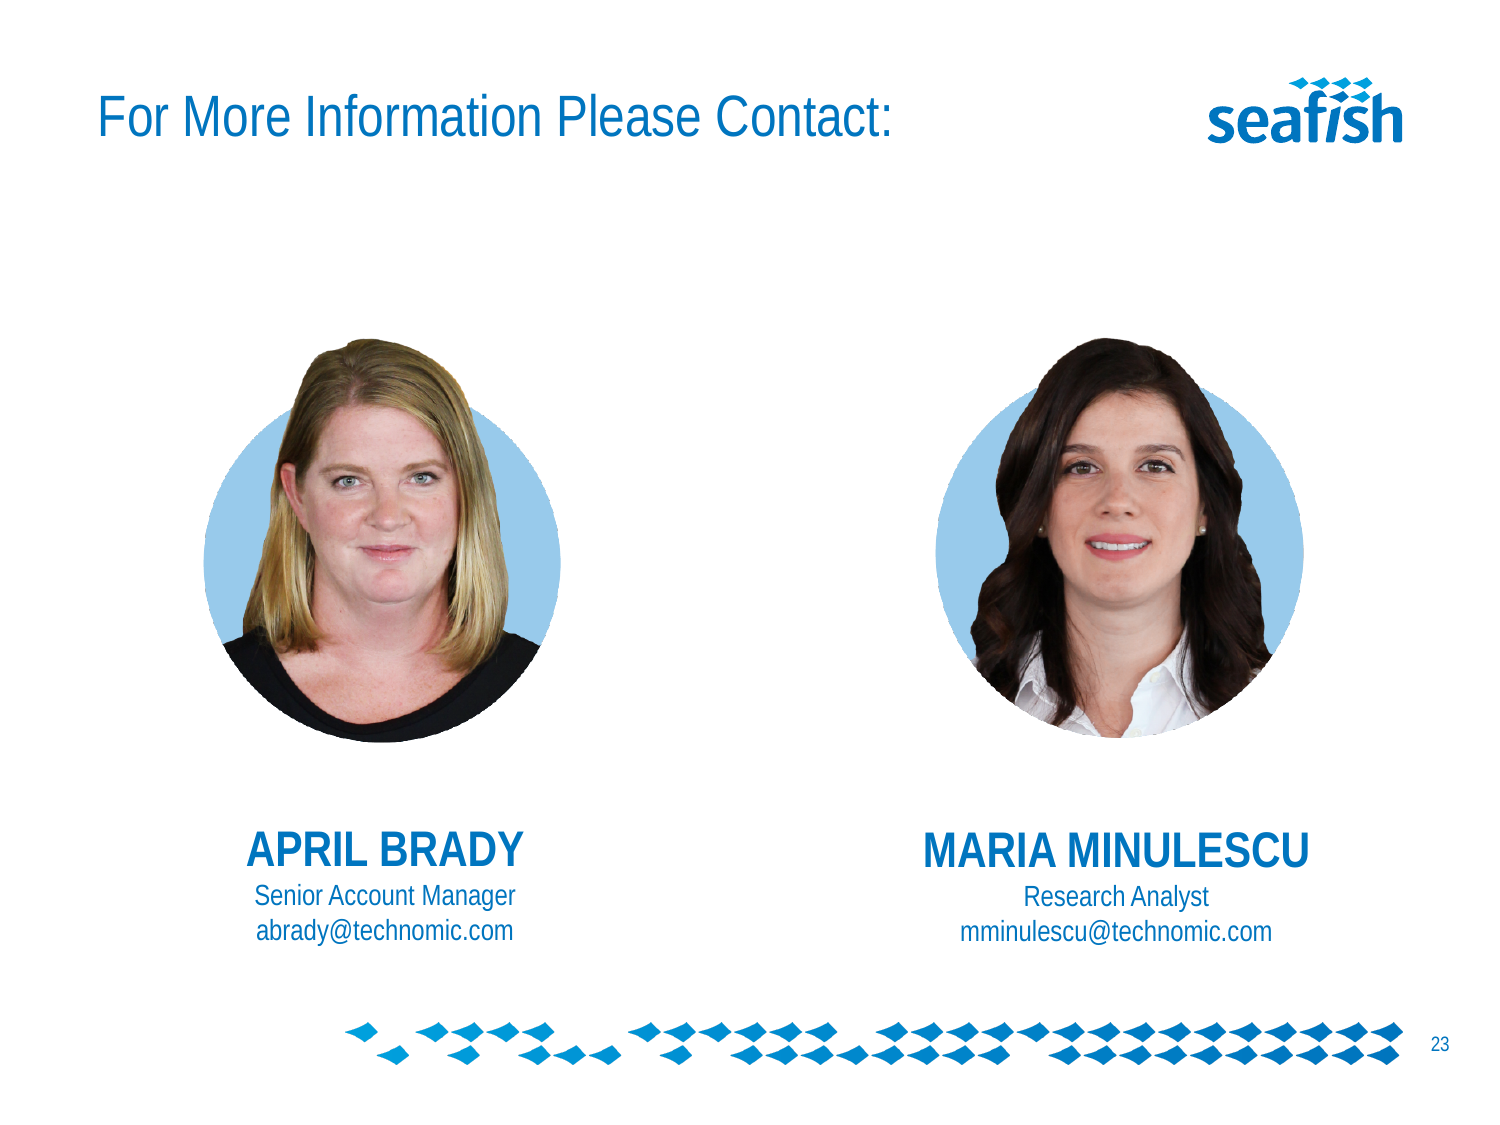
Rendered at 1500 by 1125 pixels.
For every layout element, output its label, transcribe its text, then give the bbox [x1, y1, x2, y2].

picture [345, 1022, 1402, 1065]
text_box Maria Minulescu Research Analyst mminulescu@technomic.com [750, 798, 1483, 966]
picture [863, 284, 1375, 796]
text_box April Brady Senior Account Manager abrady@technomic.com [19, 798, 750, 965]
title For More Information Please Contact: [97, 86, 1203, 215]
slide_number 23 [1402, 1022, 1450, 1065]
picture [133, 302, 630, 799]
